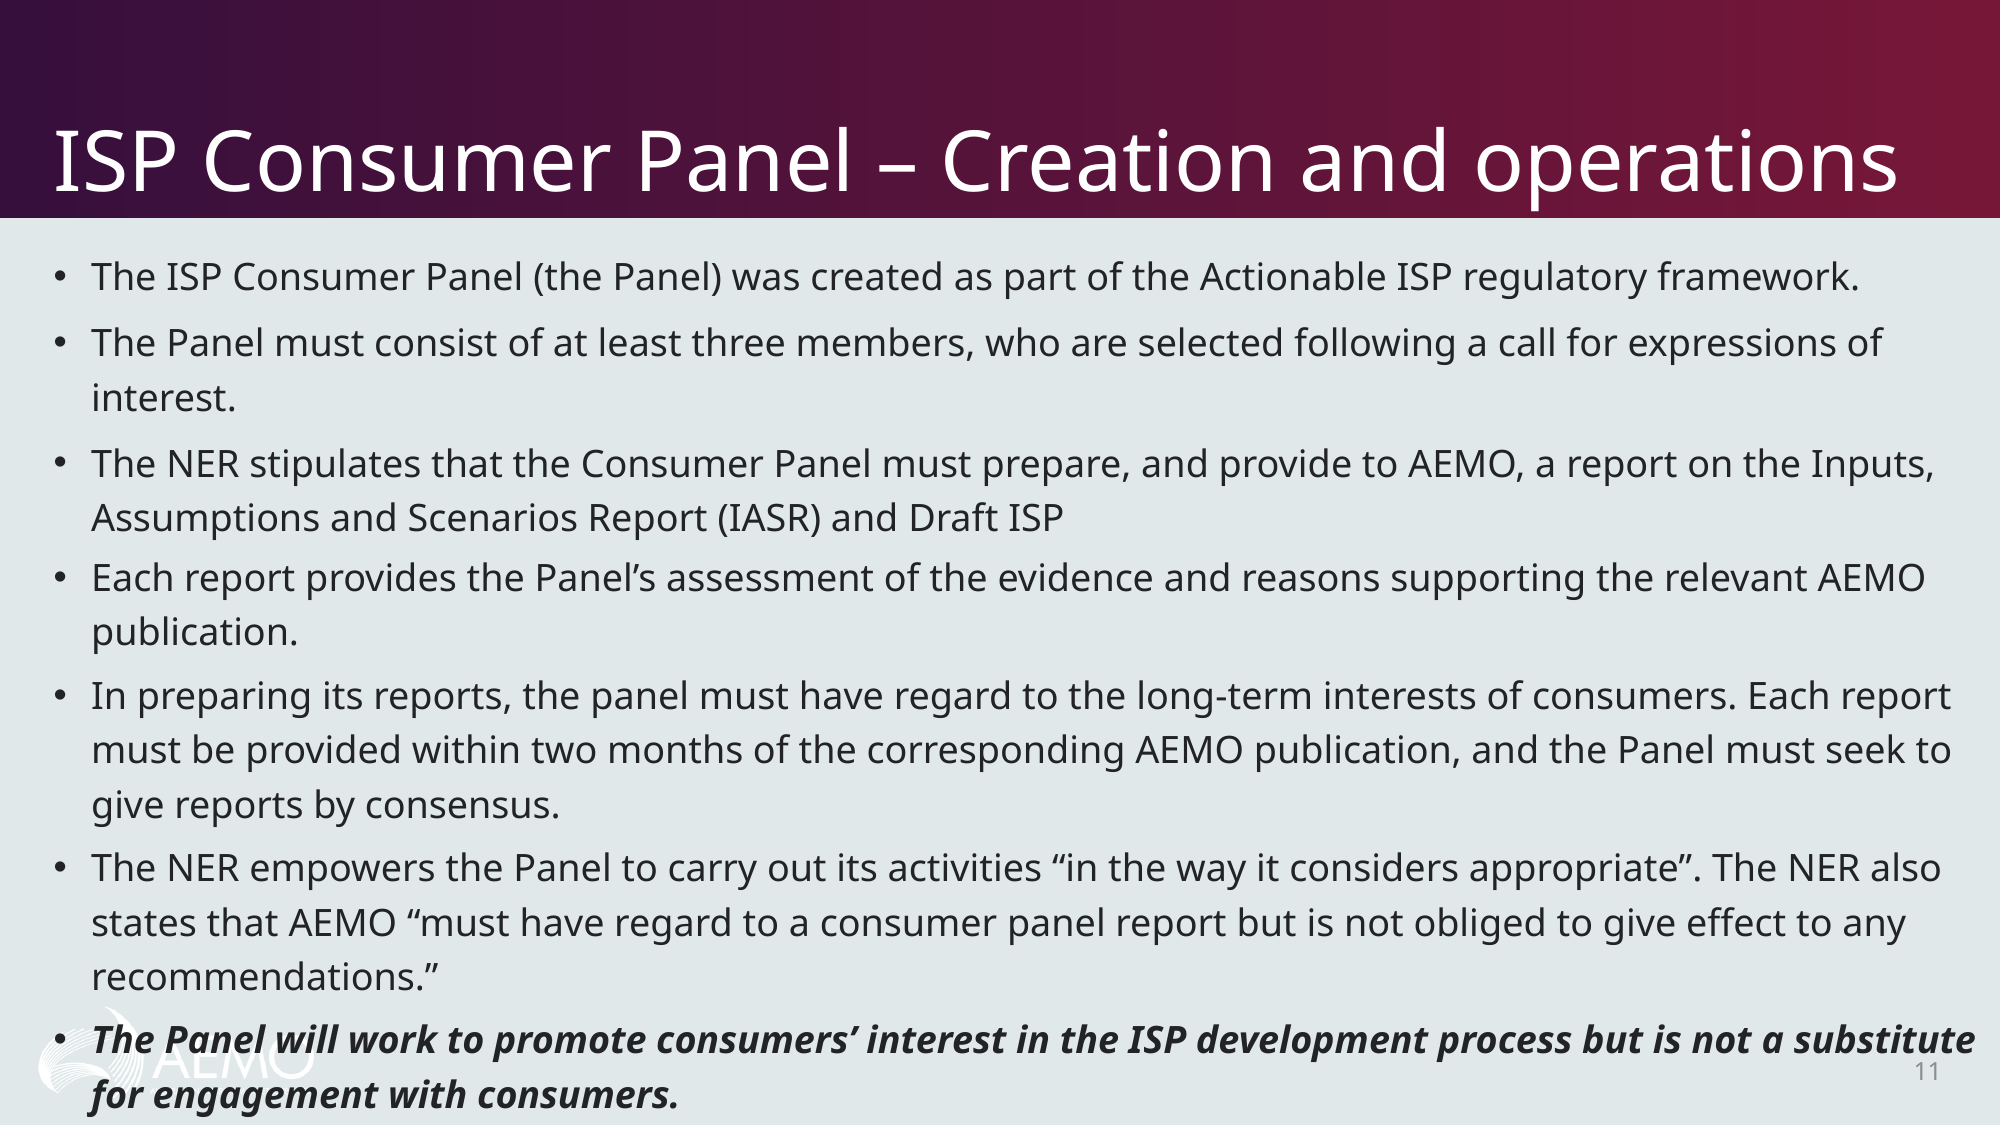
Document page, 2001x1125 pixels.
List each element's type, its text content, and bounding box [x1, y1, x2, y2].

slide_number [1557, 1042, 1843, 1103]
slide_number 10 [1862, 1042, 1957, 1103]
title ISP Consumer Panel – Creation and operations [38, 22, 1957, 218]
footer [662, 1042, 1538, 1103]
list The ISP Consumer Panel (the Panel) was created as part of the Actionable ISP regulatory framework. The Panel must consist of at least three members, who are selected following a call for expressions of interest. The NER stipulates that the Consumer Panel must prepare, and provide to AEMO, a report on the Inputs, Assumptions and Scenarios Report (IASR) and Draft ISP Each report provides the Panel’s assessment of the evidence and reasons supporting the relevant AEMO publication. In preparing its reports, the panel must have regard to the long-term interests of consumers. Each report must be provided within two months of the corresponding AEMO publication, and the Panel must seek to give reports by consensus. The NER empowers the Panel to carry out its activities “in the way it considers appropriate”. The NER also states that AEMO “must have regard to a consumer panel report but is not obliged to give effect to any recommendations.” The Panel will work to promote consumers’ interest in the ISP development process but is not a substitute for engagement with consumers. [38, 236, 2000, 1125]
